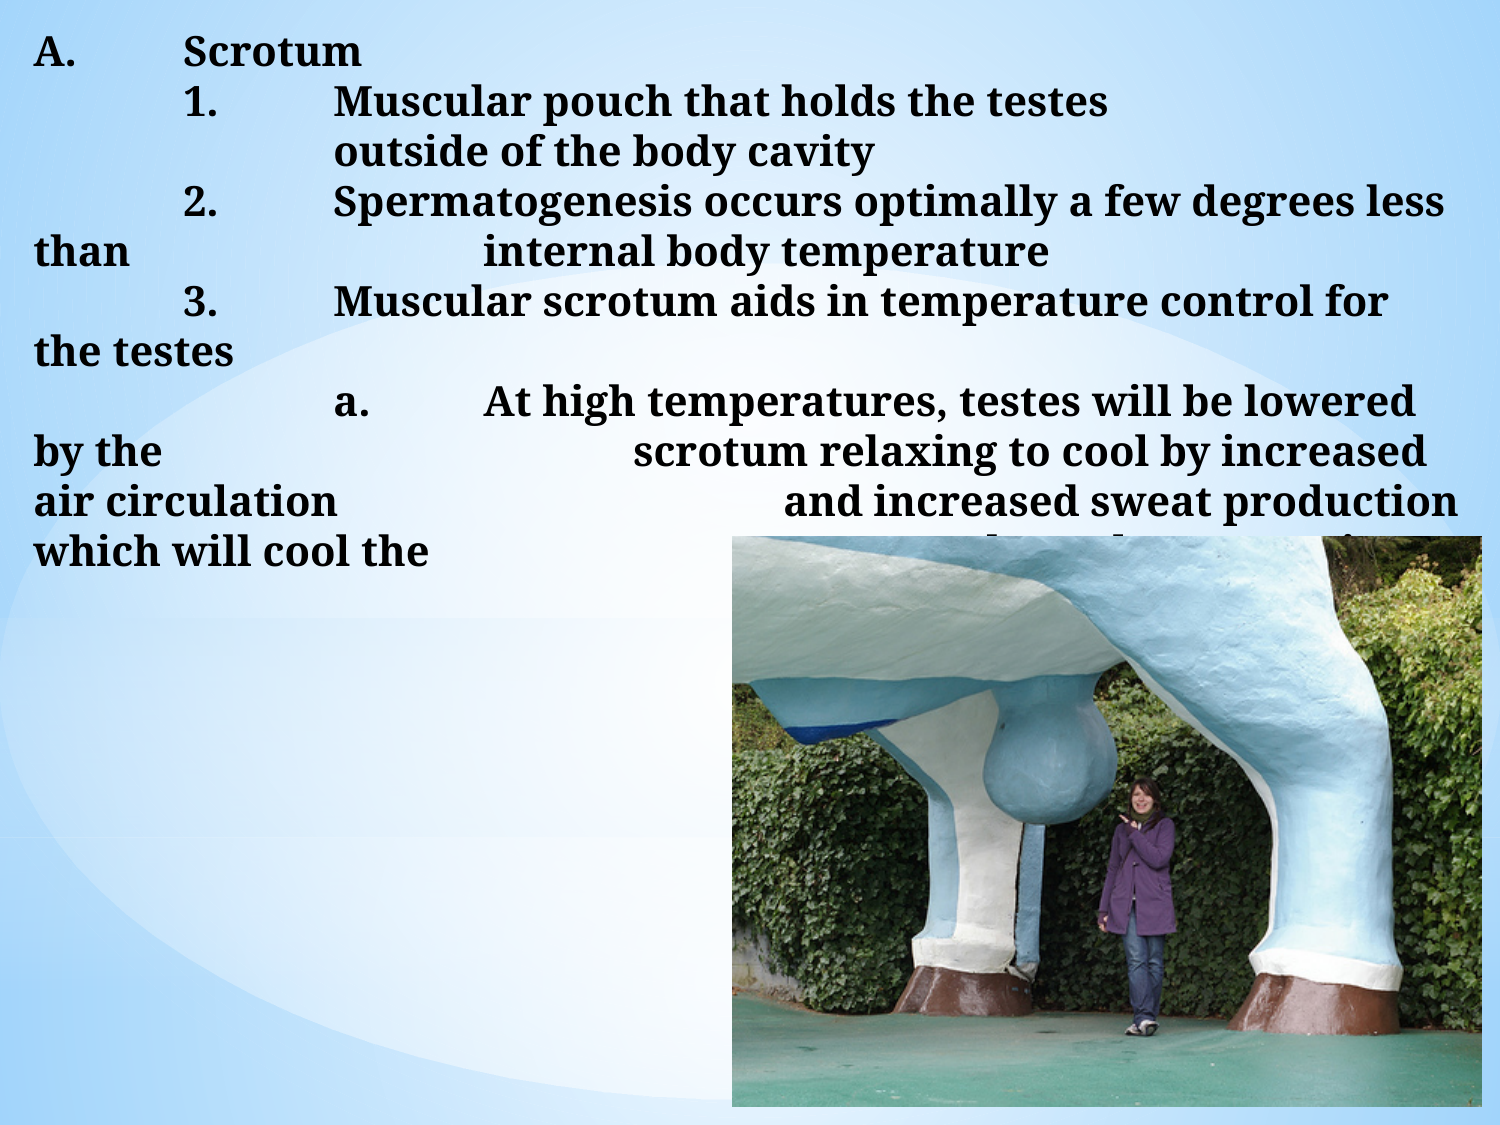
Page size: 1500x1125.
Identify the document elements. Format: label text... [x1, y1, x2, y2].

picture [731, 536, 1482, 1107]
text_box A. Scrotum 1. Muscular pouch that holds the testes outside of the body cavity 2. Spermatogenesis occurs optimally a few degrees less than internal body temperature 3. Muscular scrotum aids in temperature control for the testes a. At high temperatures, testes will be lowered by the scrotum relaxing to cool by increased air circulation and increased sweat production which will cool the scrotum through evaporation [18, 16, 1482, 582]
